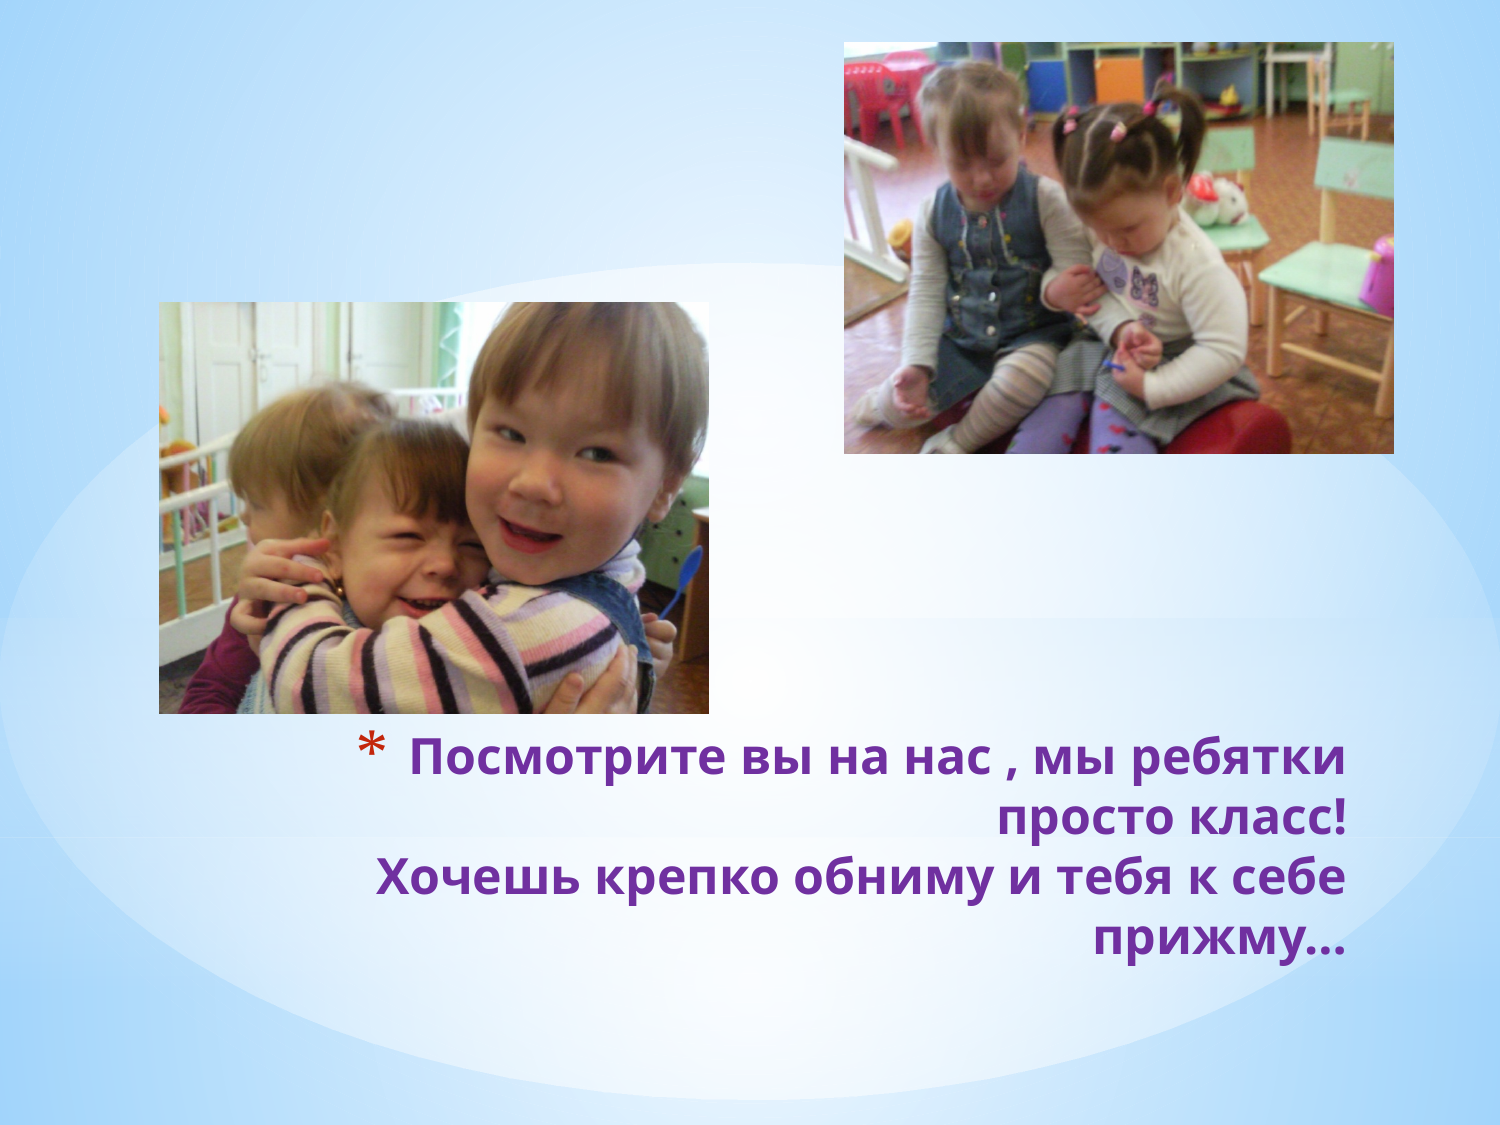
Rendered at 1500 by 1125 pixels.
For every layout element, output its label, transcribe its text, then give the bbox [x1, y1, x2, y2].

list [844, 42, 1394, 455]
title Посмотрите вы на нас , мы ребятки просто класс! Хочешь крепко обниму и тебя к себе прижму… [294, 717, 1363, 905]
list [159, 302, 709, 714]
